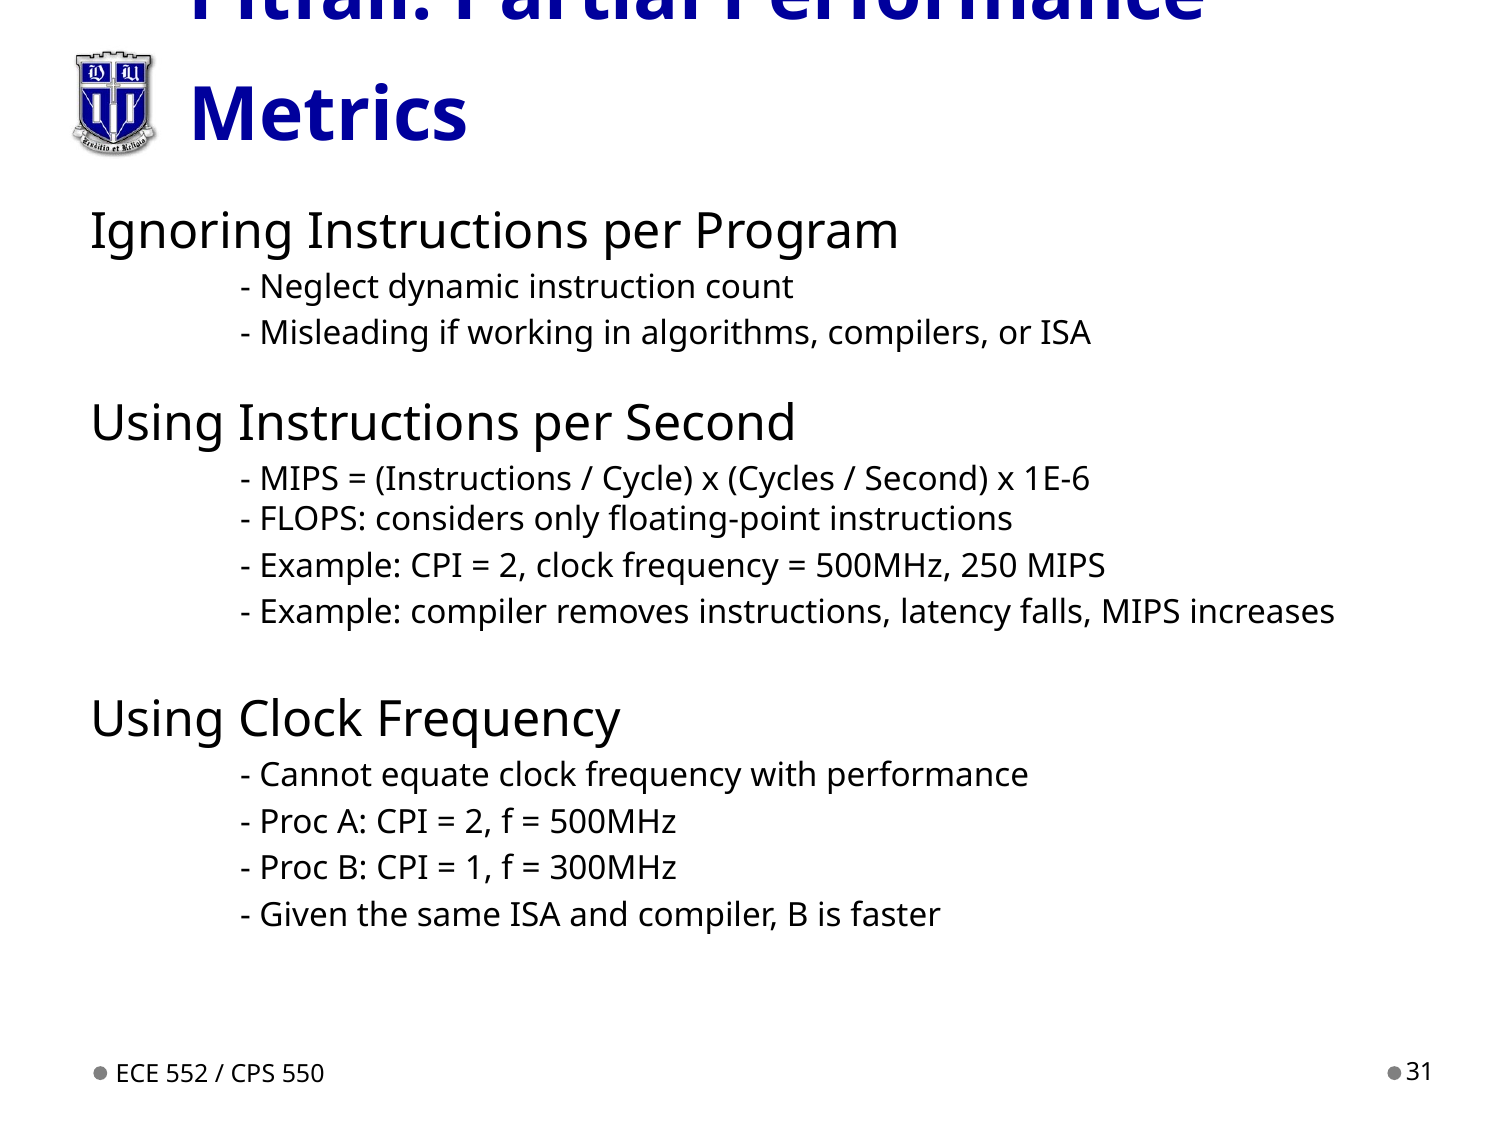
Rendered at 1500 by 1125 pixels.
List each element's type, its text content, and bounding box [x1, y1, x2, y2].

text_box Pitfall: Partial Performance Metrics [173, 24, 1475, 163]
list Ignoring Instructions per Program - Neglect dynamic instruction count - Misleading if working in algorithms, compilers, or ISA Using Instructions per Second - MIPS = (Instructions / Cycle) x (Cycles / Second) x 1E-6 - FLOPS: considers only floating-point instructions - Example: CPI = 2, clock frequency = 500MHz, 250 MIPS - Example: compiler removes instructions, latency falls, MIPS increases Using Clock Frequency - Cannot equate clock frequency with performance - Proc A: CPI = 2, f = 500MHz - Proc B: CPI = 1, f = 300MHz - Given the same ISA and compiler, B is faster [75, 190, 1412, 1017]
slide_number 31 [1401, 1042, 1494, 1103]
footer ECE 552 / CPS 550 [108, 1042, 576, 1103]
picture [62, 45, 163, 161]
